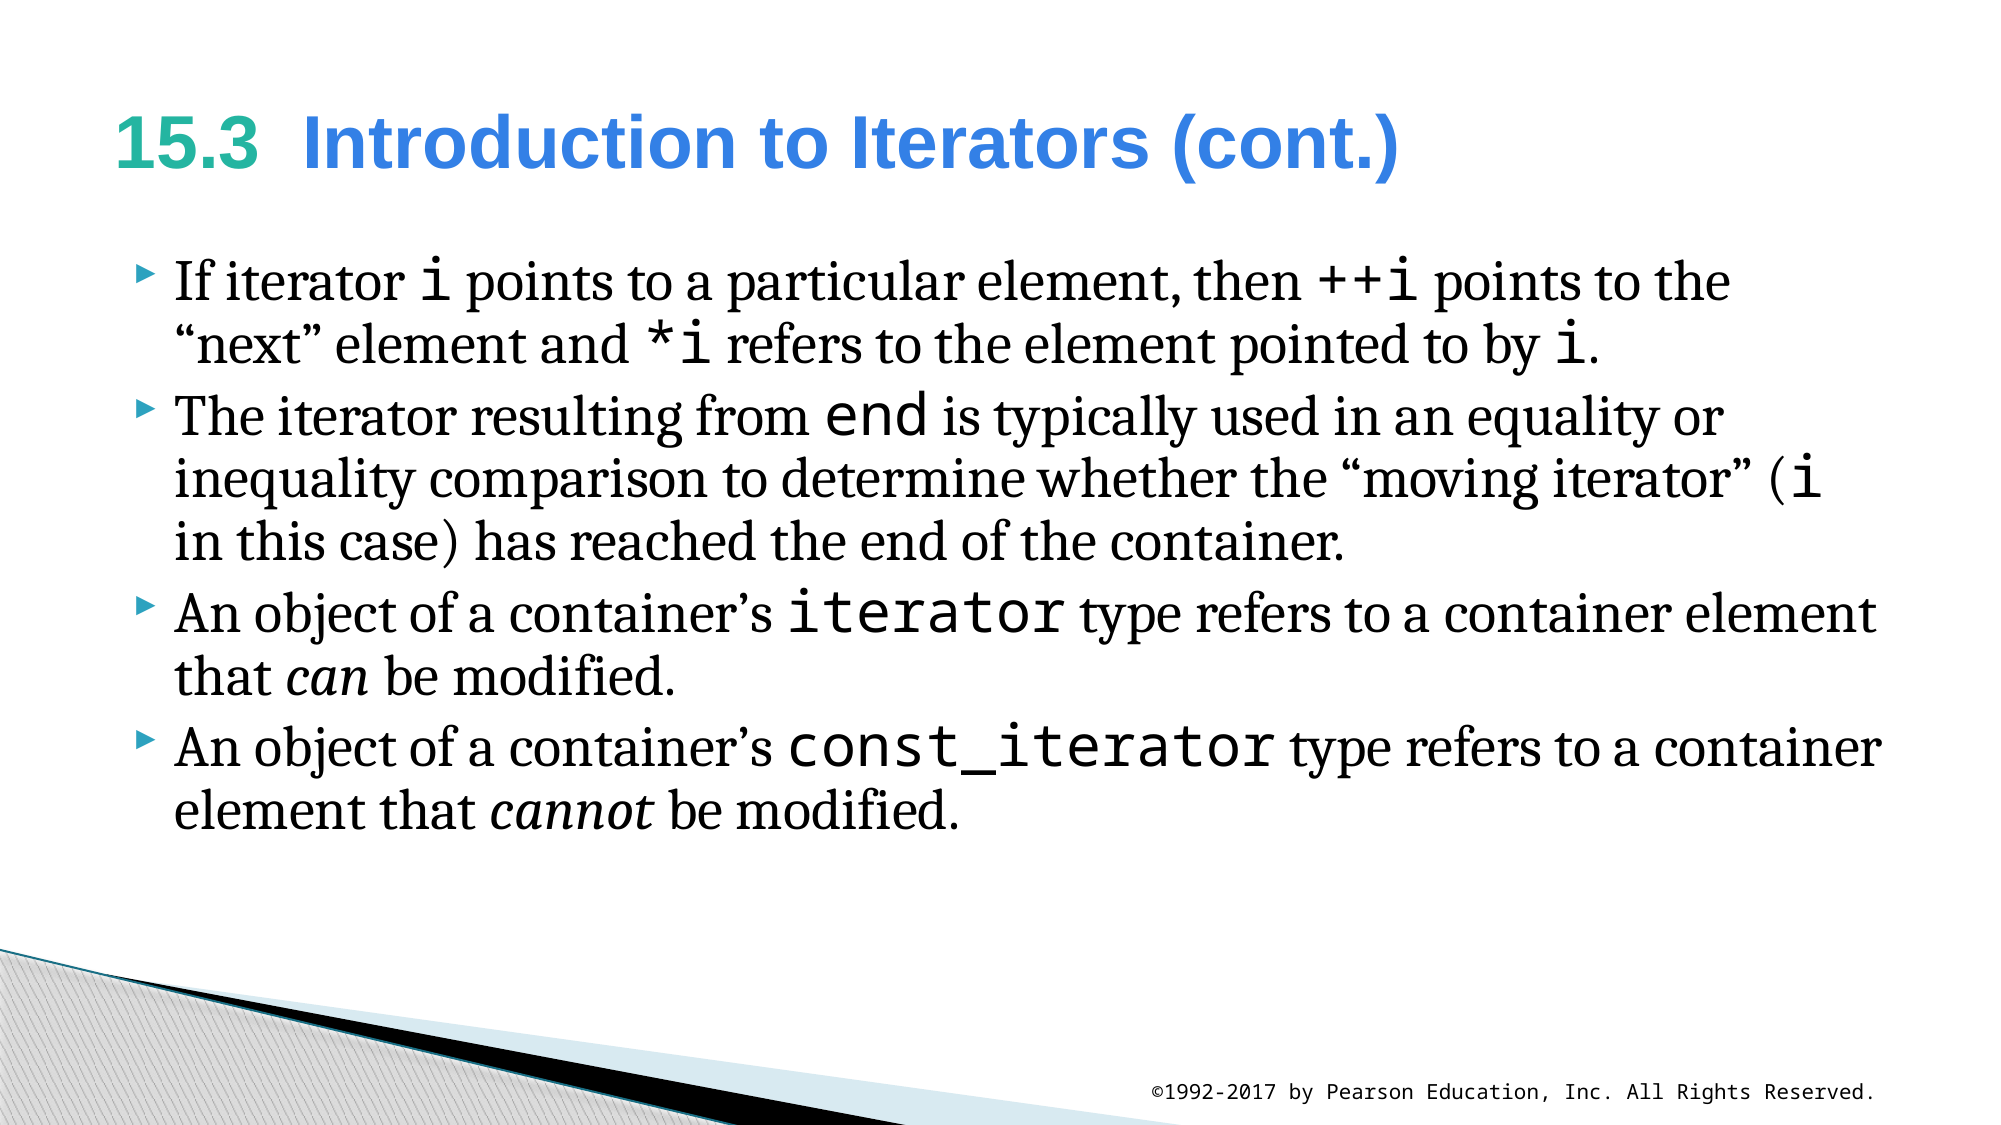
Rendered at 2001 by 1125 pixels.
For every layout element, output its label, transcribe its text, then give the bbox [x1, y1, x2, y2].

footer ©1992-2017 by Pearson Education, Inc. All Rights Reserved. [866, 1051, 1892, 1112]
list If iterator i points to a particular element, then ++i points to the “next” element and *i refers to the element pointed to by i. The iterator resulting from end is typically used in an equality or inequality comparison to determine whether the “moving iterator” (i in this case) has reached the end of the container. An object of a container’s iterator type refers to a container element that can be modified. An object of a container’s const_iterator type refers to a container element that cannot be modified. [99, 242, 1900, 986]
title 15.3 Introduction to Iterators (cont.) [99, 45, 1900, 233]
